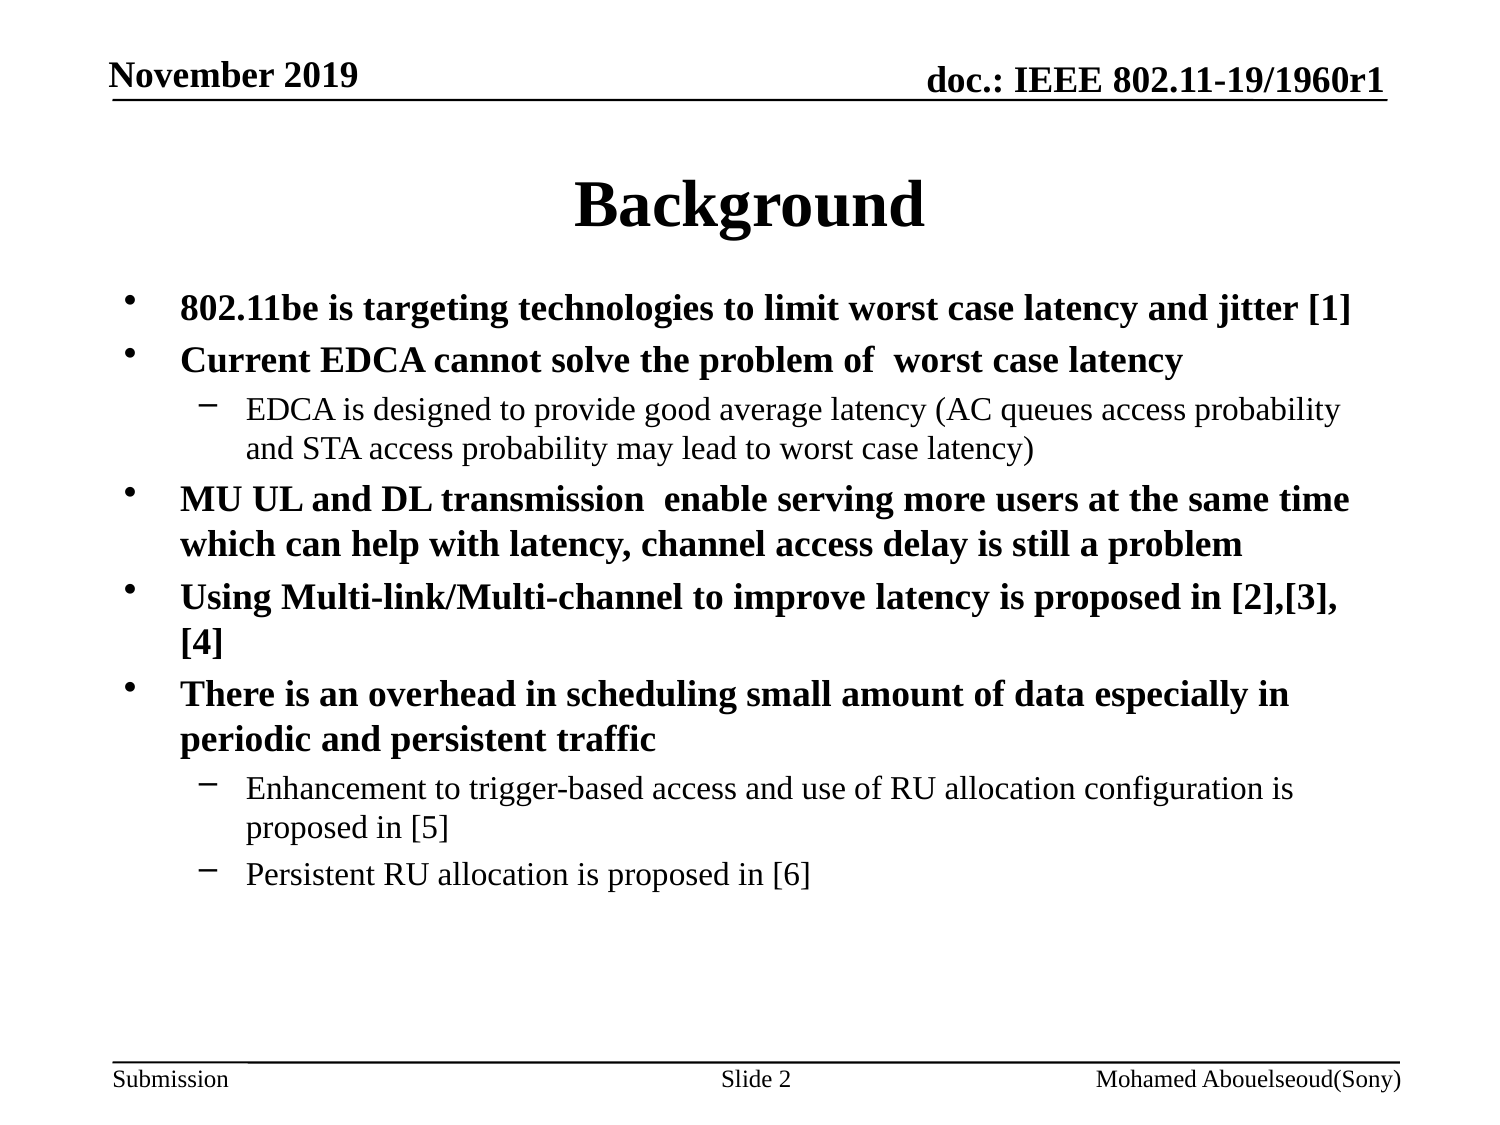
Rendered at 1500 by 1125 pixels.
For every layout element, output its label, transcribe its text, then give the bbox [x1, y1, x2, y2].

footer Mohamed Abouelseoud(Sony) [949, 1061, 1402, 1093]
title Background [112, 112, 1388, 288]
list 802.11be is targeting technologies to limit worst case latency and jitter [1] Current EDCA cannot solve the problem of worst case latency EDCA is designed to provide good average latency (AC queues access probability and STA access probability may lead to worst case latency) MU UL and DL transmission enable serving more users at the same time which can help with latency, channel access delay is still a problem Using Multi-link/Multi-channel to improve latency is proposed in [2],[3],[4] There is an overhead in scheduling small amount of data especially in periodic and persistent traffic Enhancement to trigger-based access and use of RU allocation configuration is proposed in [5] Persistent RU allocation is proposed in [6] [108, 275, 1384, 950]
slide_number Slide 2 [712, 1061, 800, 1093]
